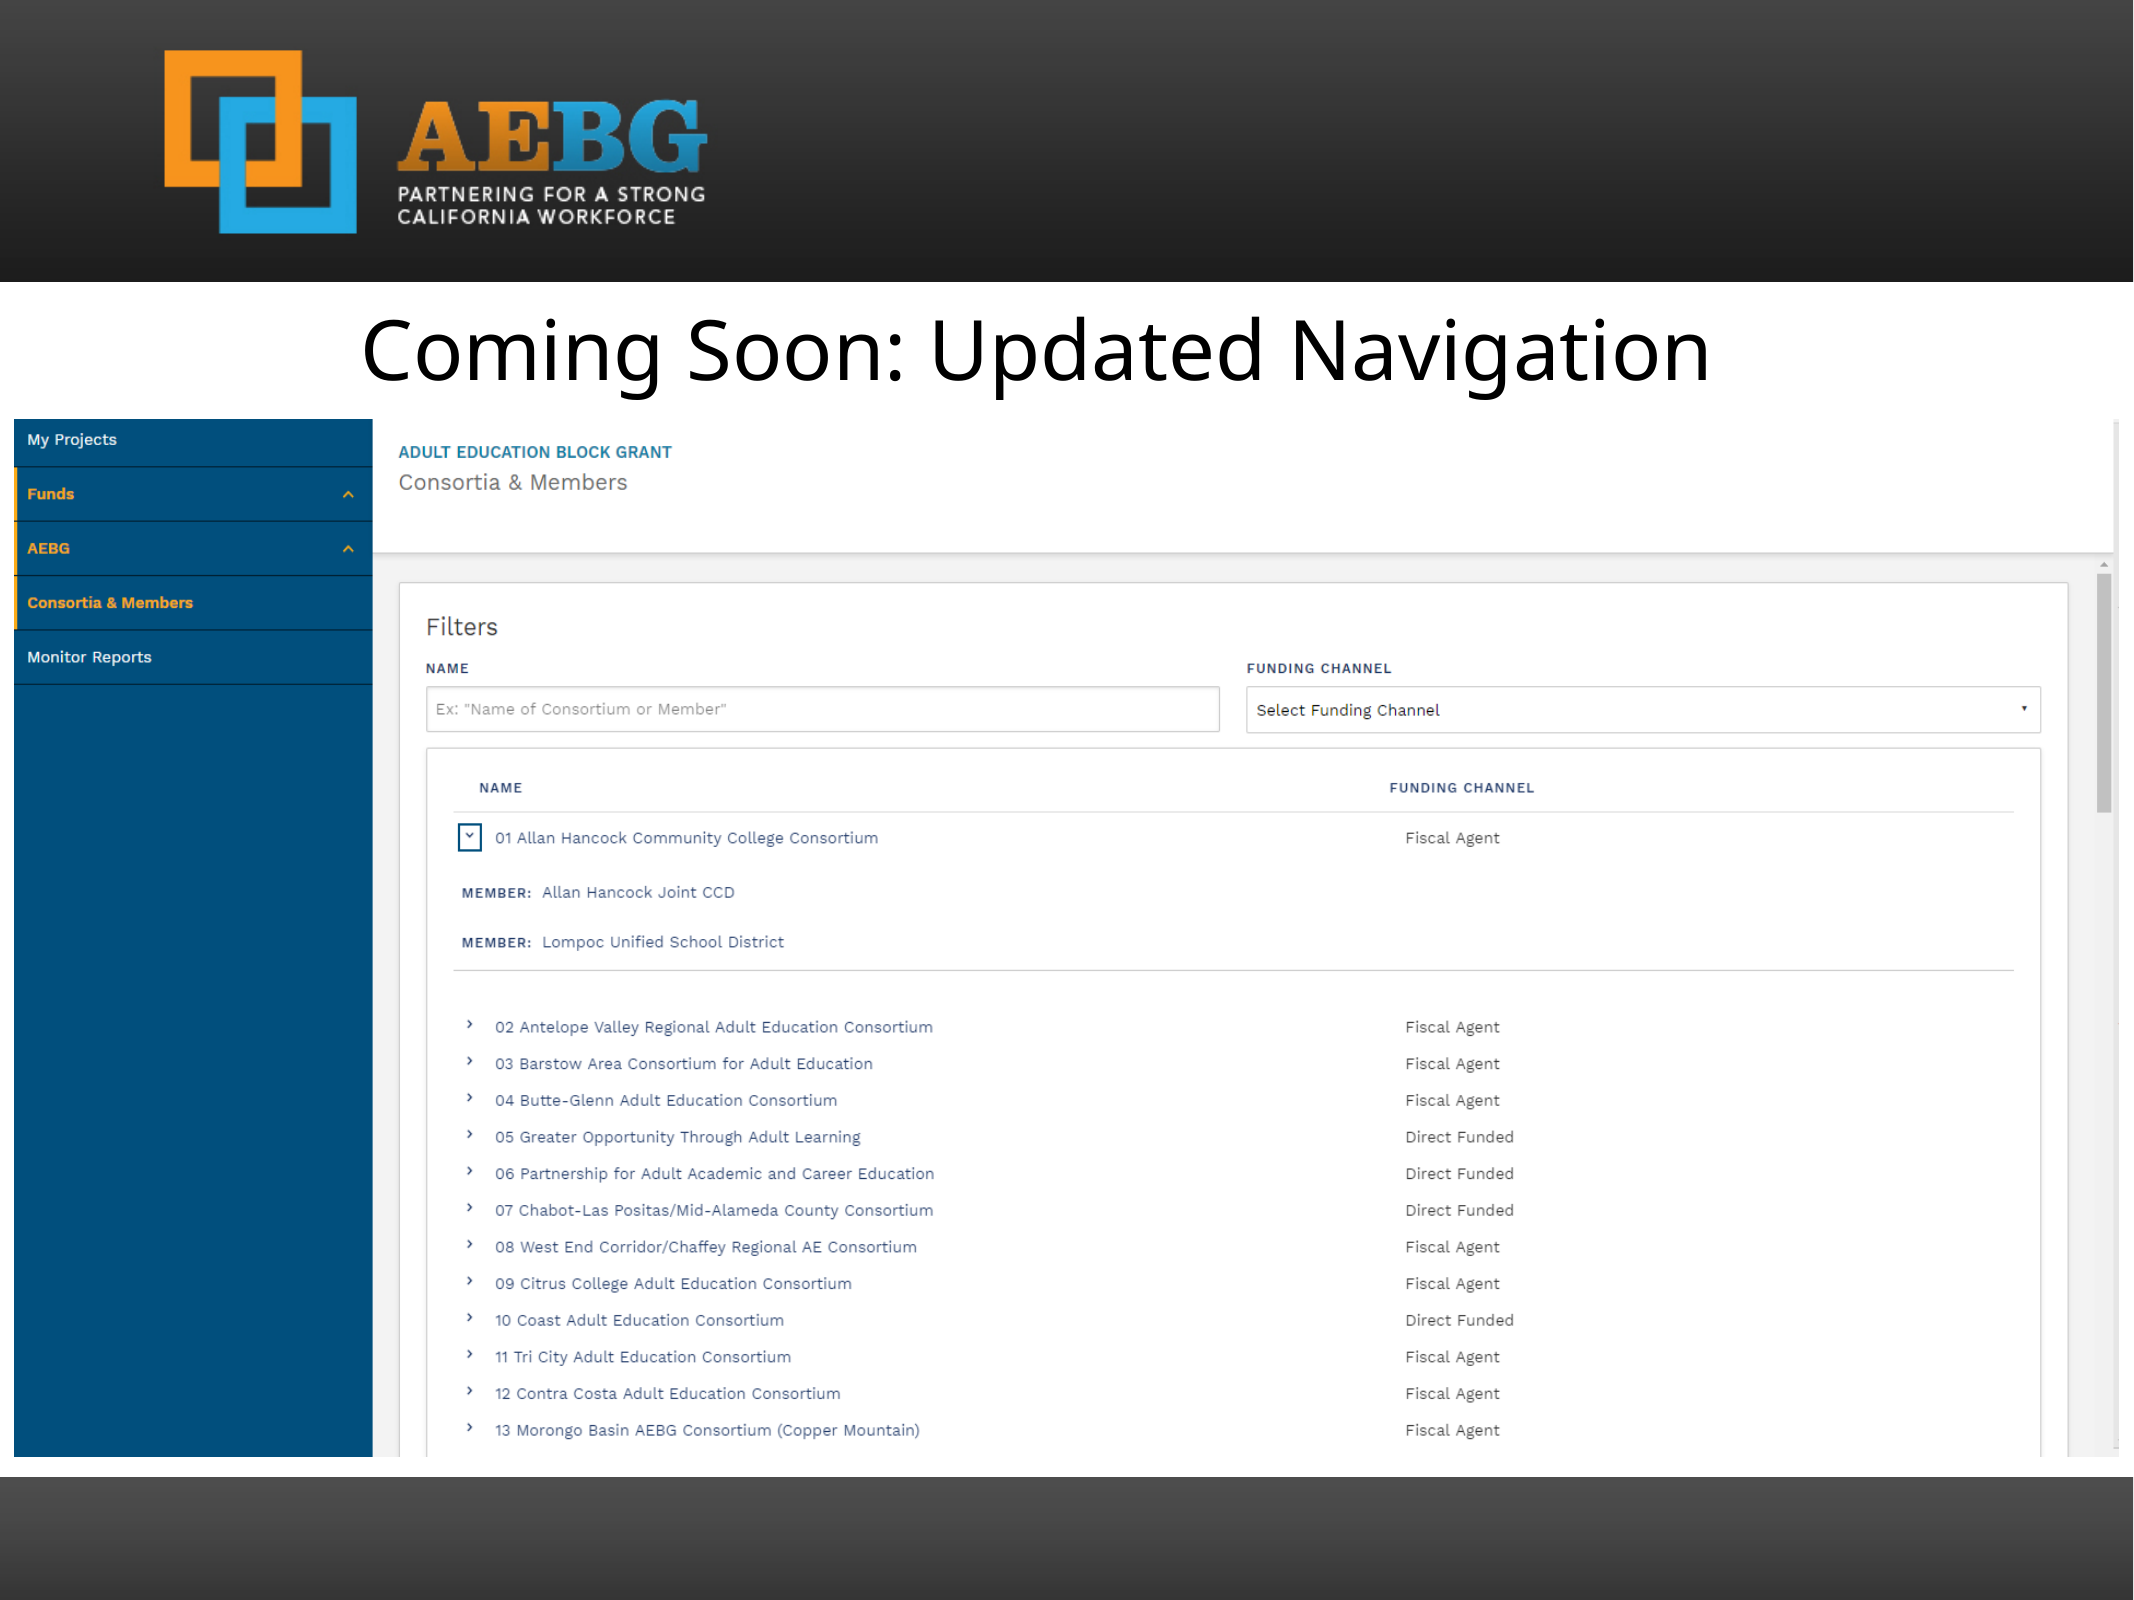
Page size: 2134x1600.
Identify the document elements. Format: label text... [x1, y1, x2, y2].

list Coming Soon: Updated Navigation [64, 289, 2033, 397]
picture [0, 1477, 2134, 1600]
picture [14, 418, 2119, 1458]
picture [0, 0, 2134, 282]
